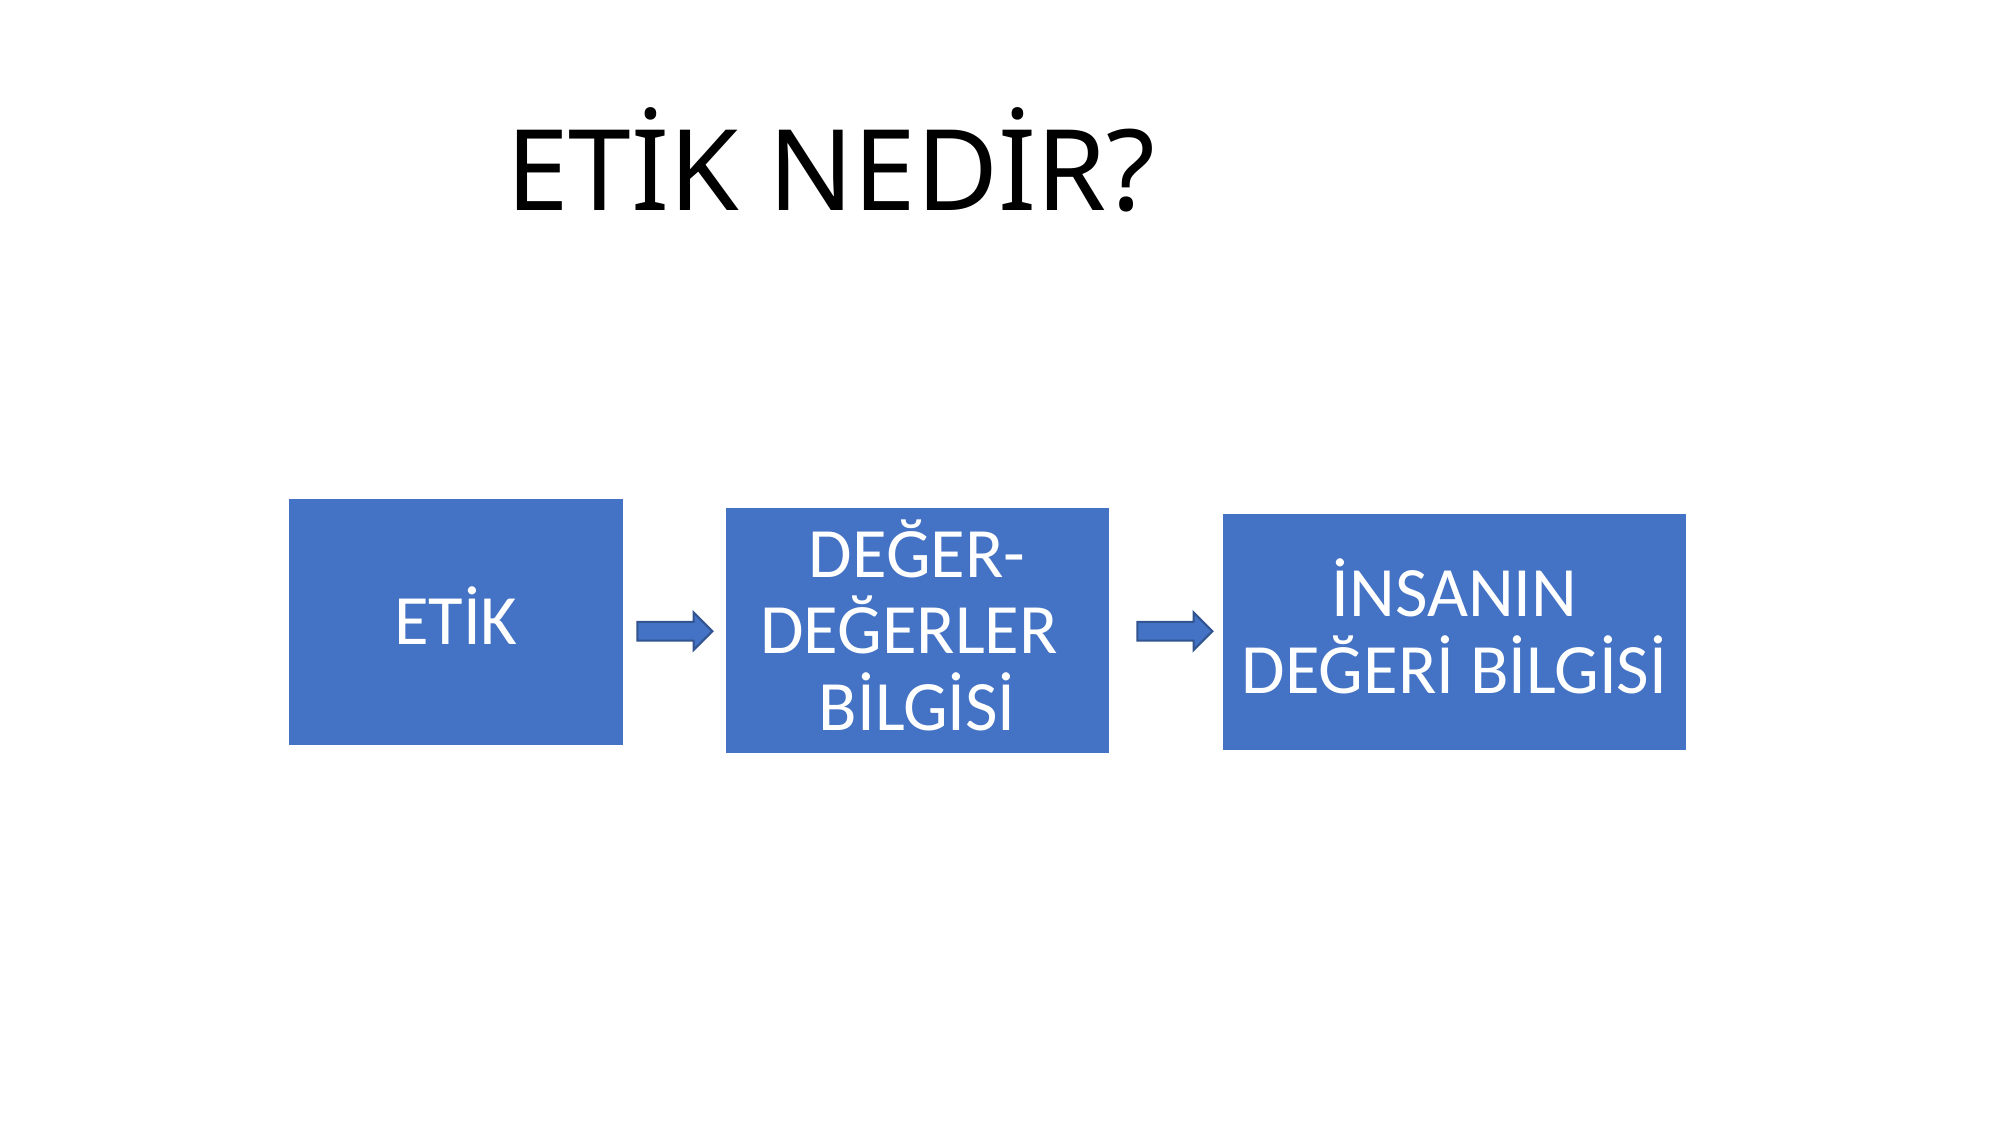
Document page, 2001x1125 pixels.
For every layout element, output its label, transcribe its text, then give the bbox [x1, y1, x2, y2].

title ETİK NEDİR? [324, 84, 1650, 263]
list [287, 263, 1688, 909]
